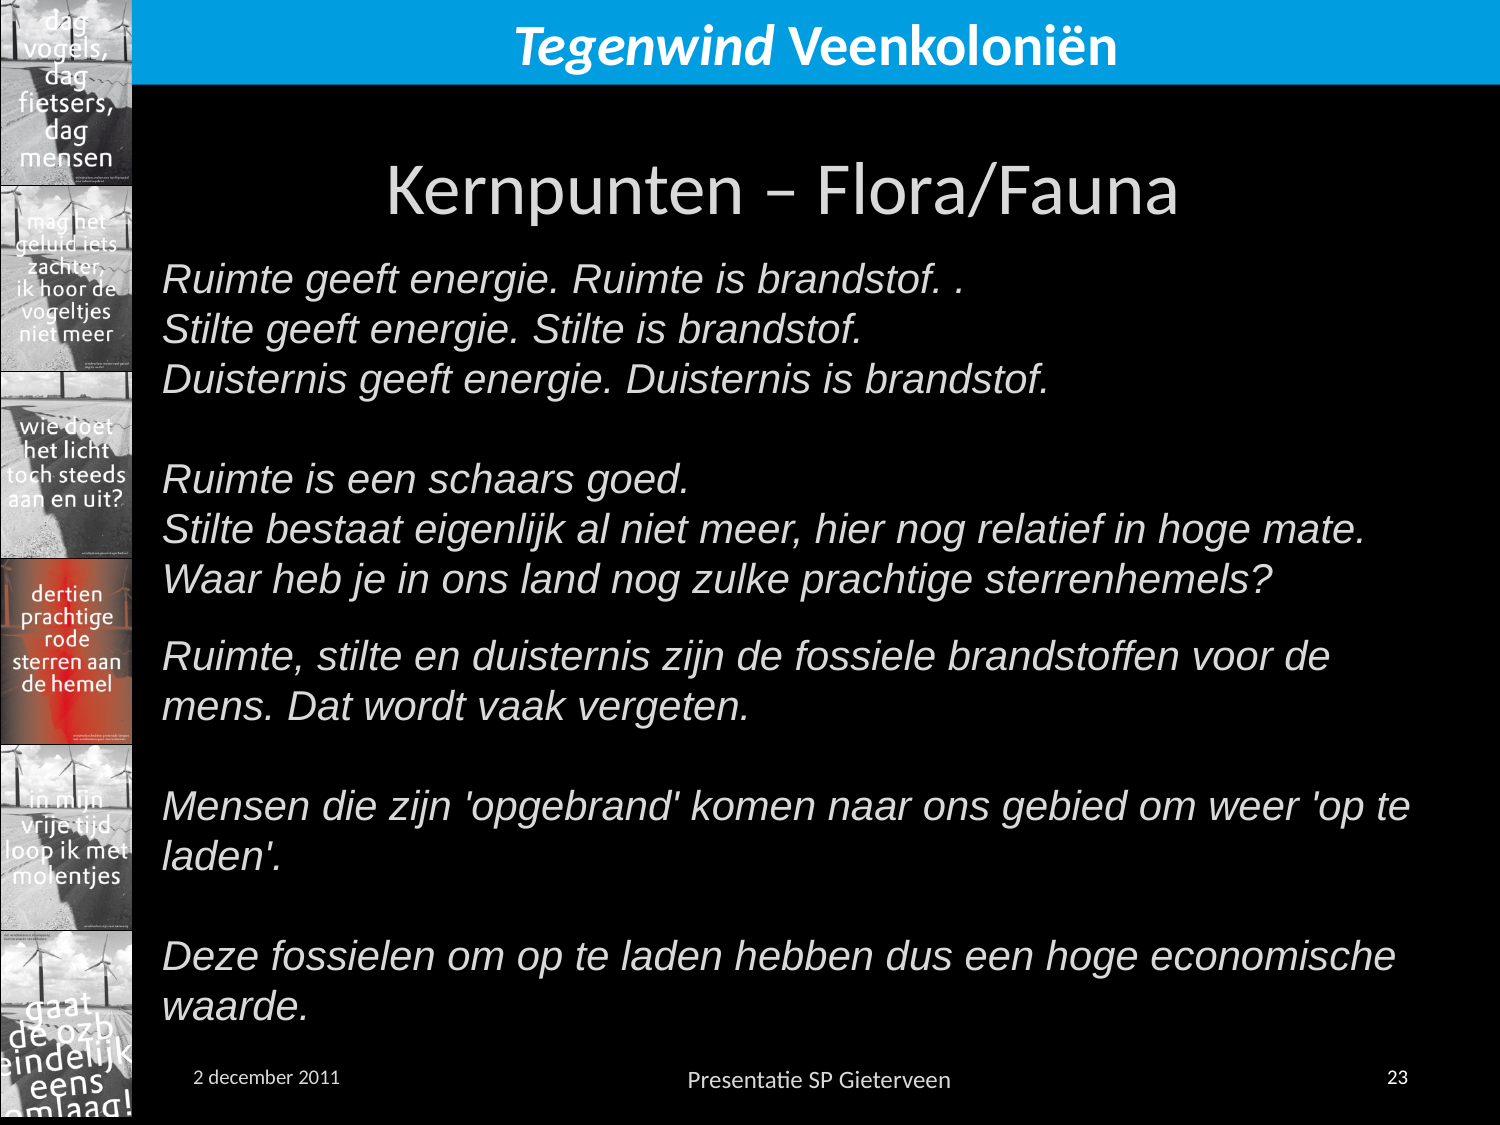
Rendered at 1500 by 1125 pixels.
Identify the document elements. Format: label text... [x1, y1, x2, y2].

text_box Kernpunten – Flora/Fauna [371, 132, 1197, 237]
picture [0, 0, 132, 1117]
text_box Ruimte geeft energie. Ruimte is brandstof. . Stilte geeft energie. Stilte is brandstof. Duisternis geeft energie. Duisternis is brandstof. Ruimte is een schaars goed. Stilte bestaat eigenlijk al niet meer, hier nog relatief in hoge mate. Waar heb je in ons land nog zulke prachtige sterrenhemels? Ruimte, stilte en duisternis zijn de fossiele brandstoffen voor de mens. Dat wordt vaak vergeten. Mensen die zijn 'opgebrand' komen naar ons gebied om weer 'op te laden'. Deze fossielen om op te laden hebben dus een hoge economische waarde. [146, 243, 1445, 1037]
